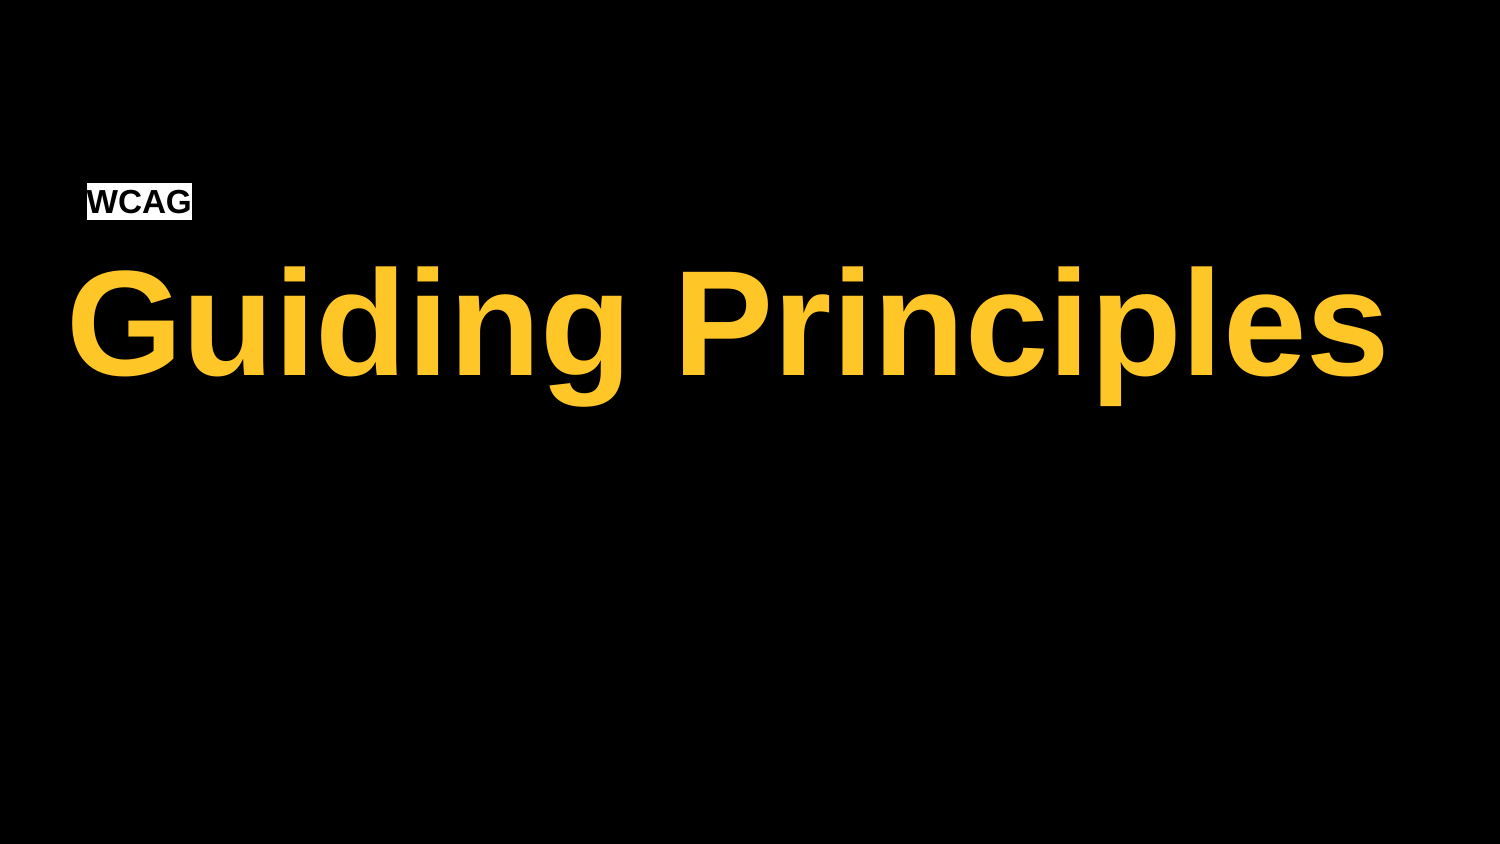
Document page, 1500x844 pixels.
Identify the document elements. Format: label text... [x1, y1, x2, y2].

title Guiding Principles [51, 210, 1449, 305]
subtitle WCAG [71, 164, 1304, 224]
